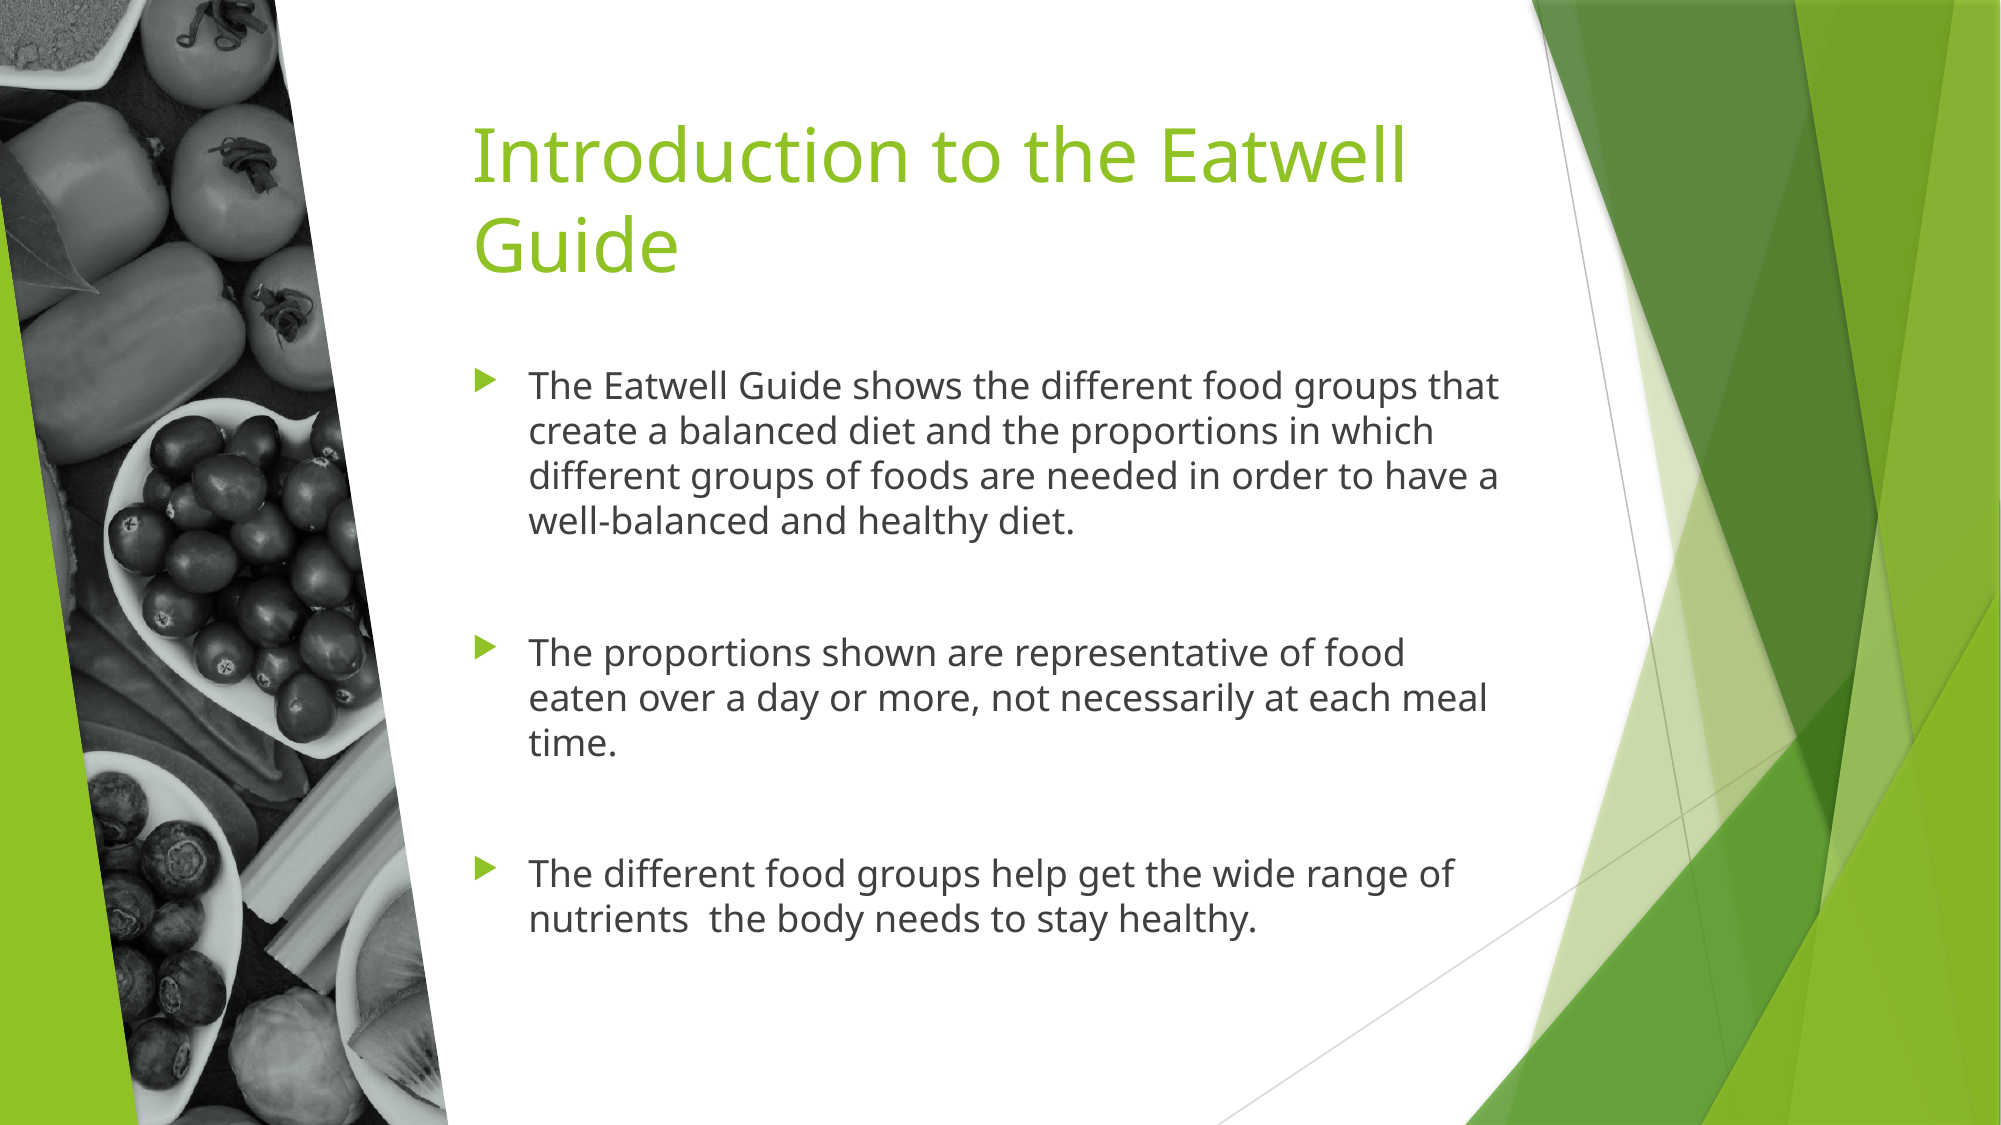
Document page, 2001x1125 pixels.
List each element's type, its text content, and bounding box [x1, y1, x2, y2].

title Introduction to the Eatwell Guide [457, 99, 1522, 317]
list The Eatwell Guide shows the different food groups that create a balanced diet and the proportions in which different groups of foods are needed in order to have a well-balanced and healthy diet. The proportions shown are representative of food eaten over a day or more, not necessarily at each meal time. The different food groups help get the wide range of nutrients the body needs to stay healthy. [457, 354, 1522, 992]
picture [0, 0, 449, 1125]
